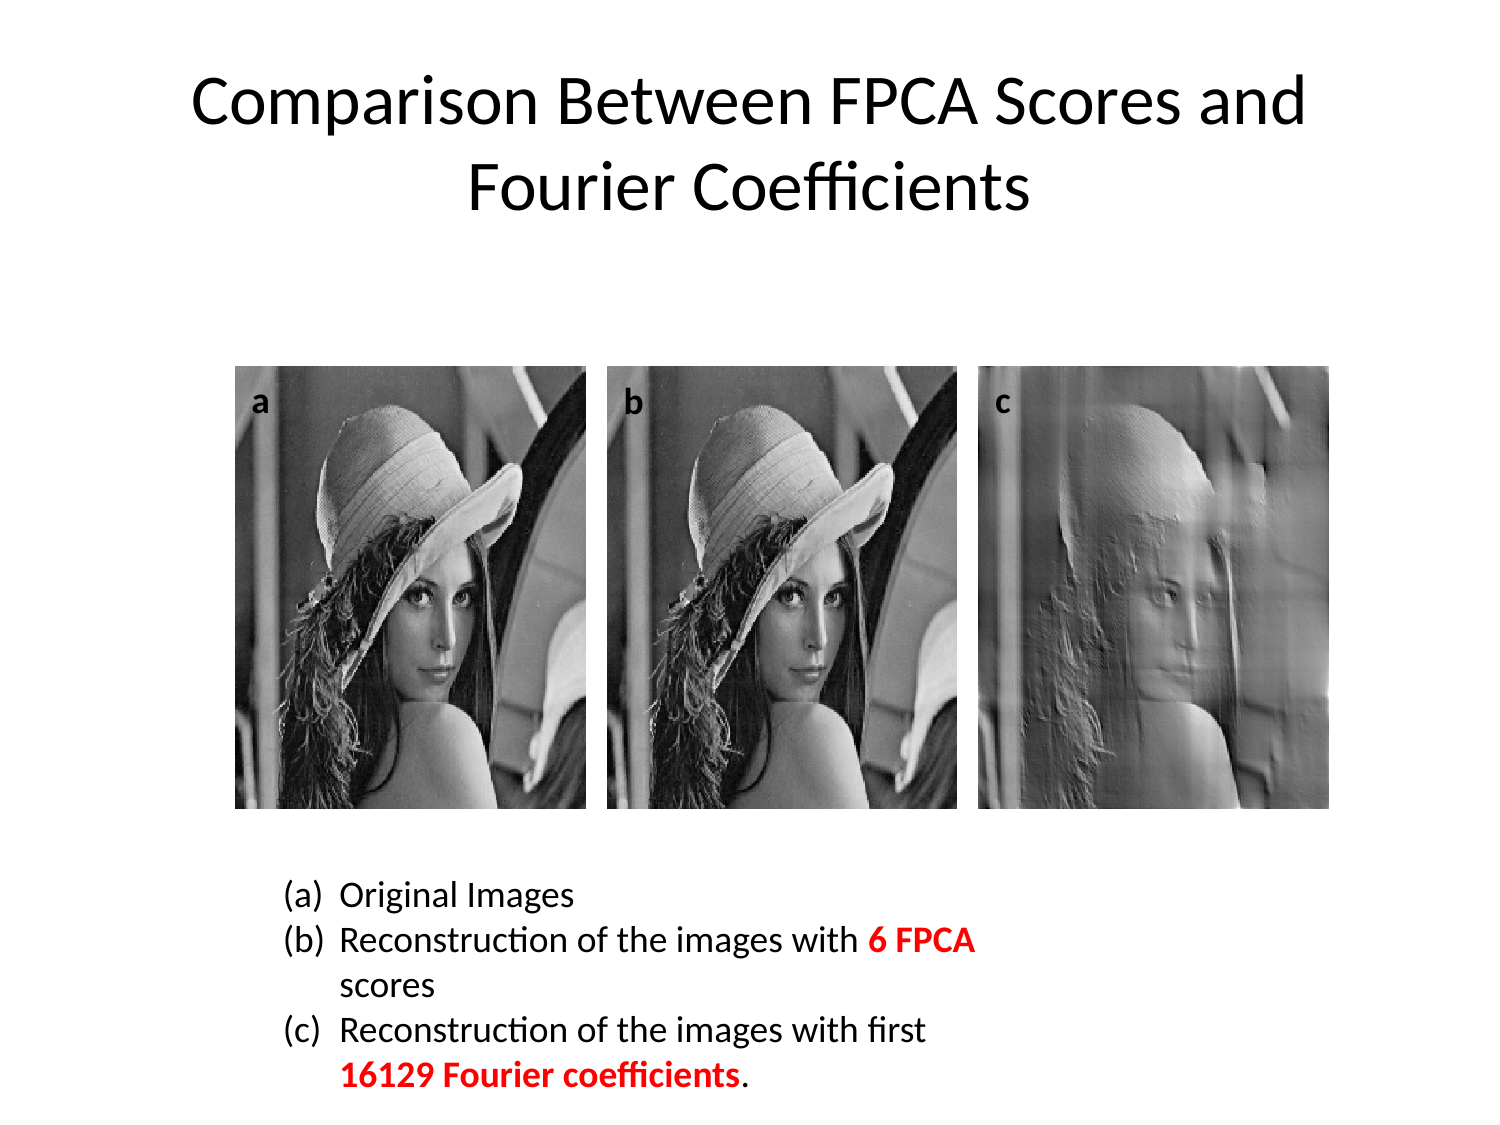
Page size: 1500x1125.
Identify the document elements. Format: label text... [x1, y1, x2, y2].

text_box Original Images Reconstruction of the images with 6 FPCA scores Reconstruction of the images with first 16129 Fourier coefficients. [268, 862, 1025, 1103]
picture [224, 356, 1340, 819]
title Comparison Between FPCA Scores and Fourier Coefficients [75, 45, 1425, 233]
